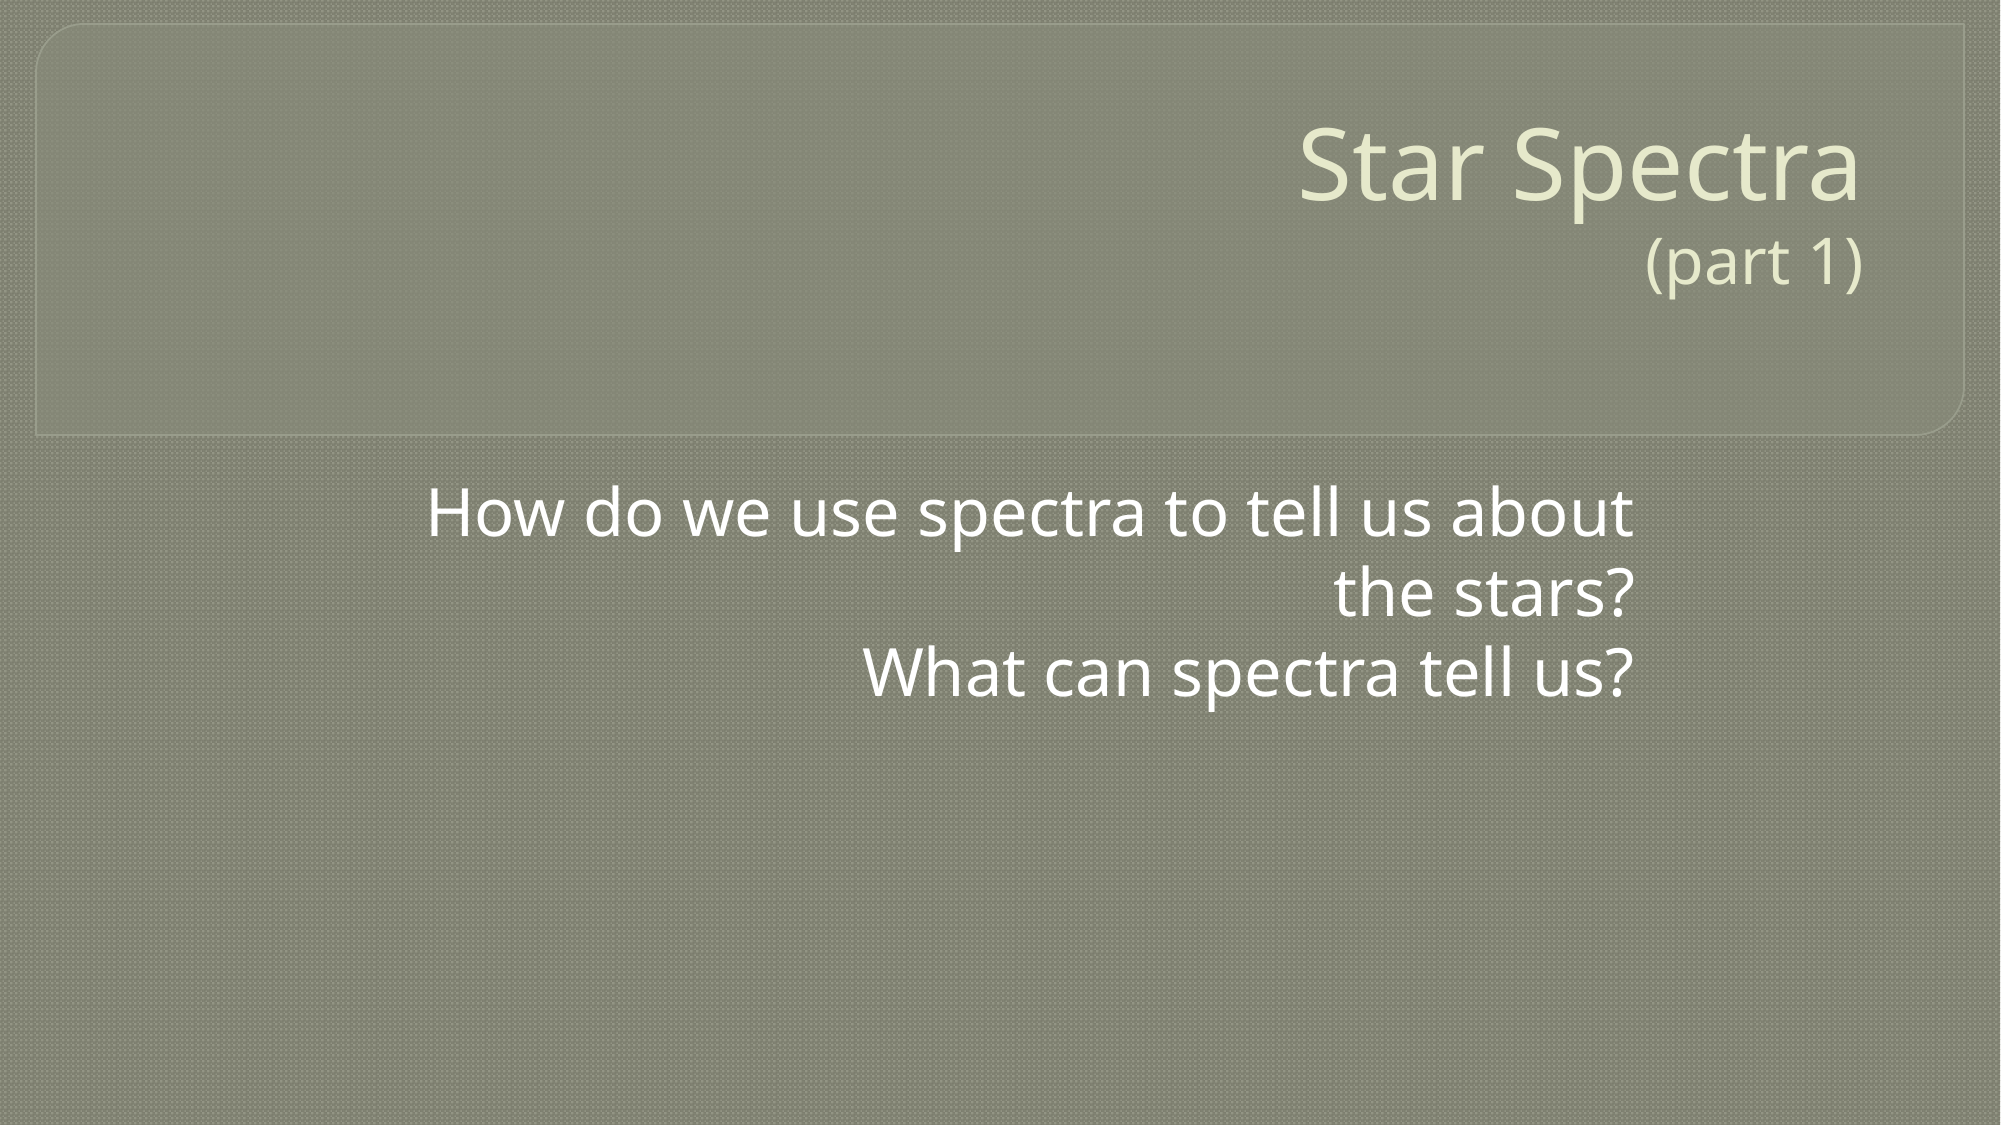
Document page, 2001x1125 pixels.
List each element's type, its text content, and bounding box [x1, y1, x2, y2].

subtitle How do we use spectra to tell us about the stars? What can spectra tell us? [362, 462, 1677, 750]
title Star Spectra (part 1) [101, 62, 1902, 425]
